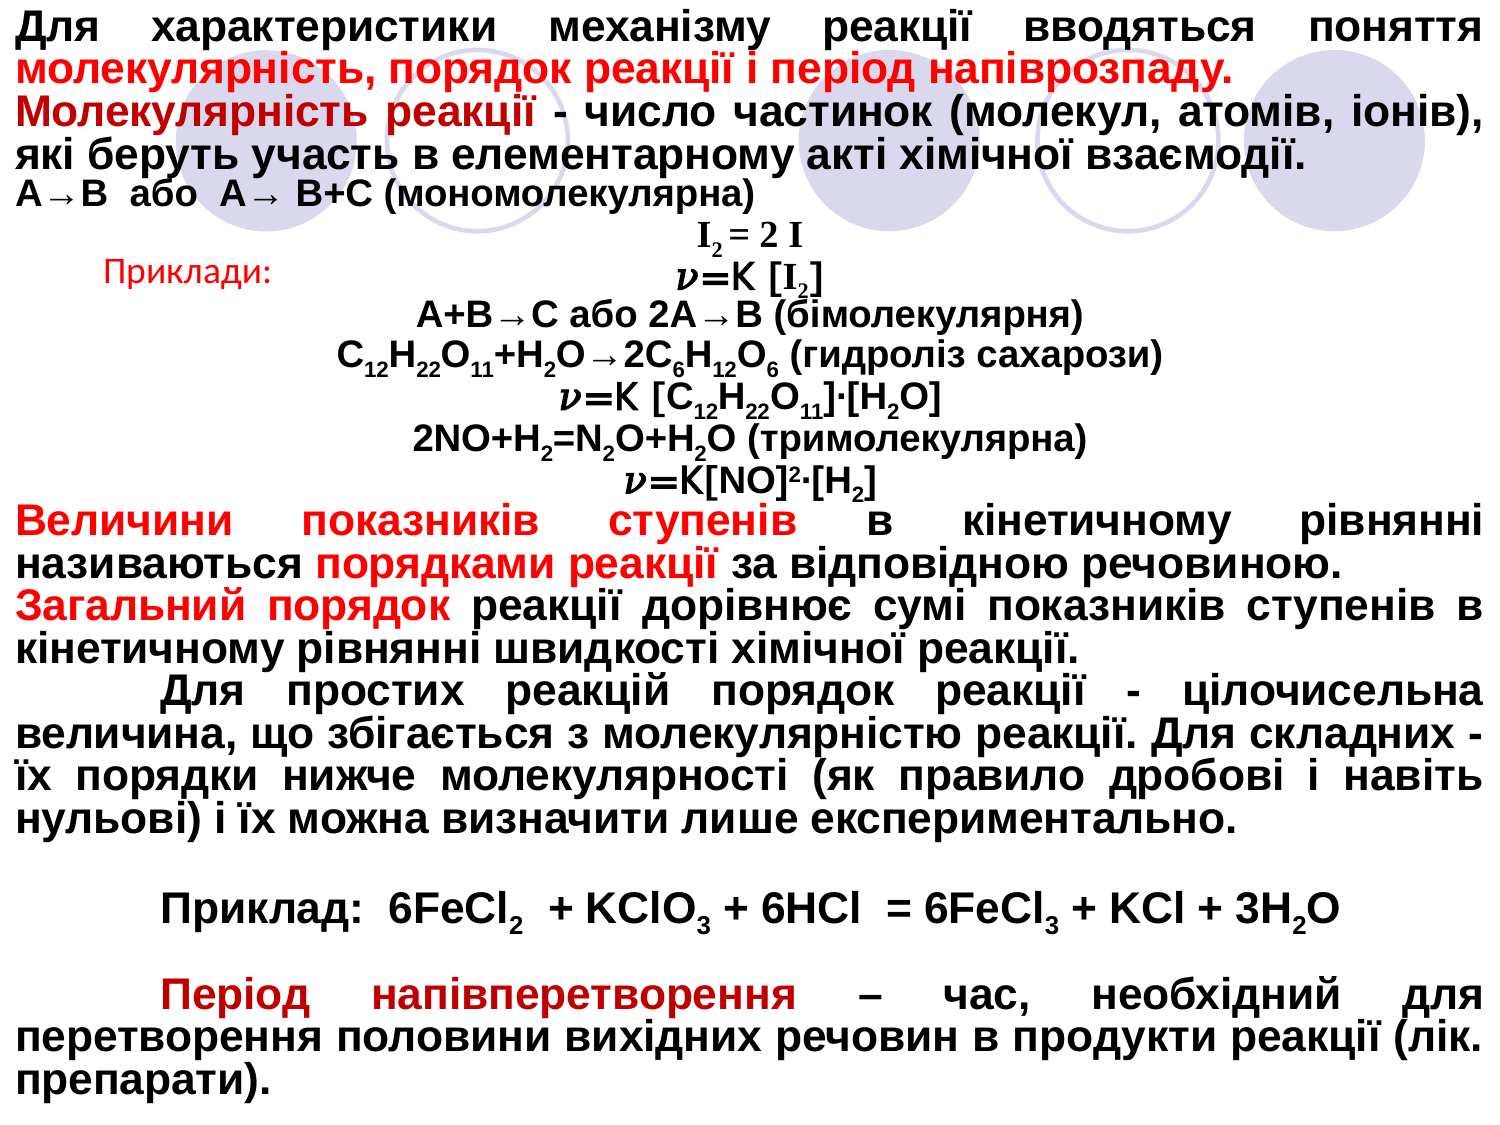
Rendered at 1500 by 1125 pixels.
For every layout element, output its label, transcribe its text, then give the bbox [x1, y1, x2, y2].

text_box Приклади: [88, 238, 325, 299]
list Для характеристики механізму реакції вводяться поняття молекулярність, порядок реакції і період напіврозпаду. Молекулярність реакції - число частинок (молекул, атомів, іонів), які беруть участь в елементарному акті хімічної взаємодії. А→В або А→ В+С (мономолекулярна) І2 = 2 І 𝜈=К [І2] А+В→С або 2А→В (бімолекулярня) С12Н22О11+Н2О→2С6Н12О6 (гидроліз сахарози) 𝜈=К [С12Н22О11]∙[Н2О] 2NO+H2=N2O+H2O (тримолекулярна) 𝜈=К[NO]2∙[H2] Величини показників ступенів в кінетичному рівнянні називаються порядками реакції за відповідною речовиною. Загальний порядок реакції дорівнює сумі показників ступенів в кінетичному рівнянні швидкості хімічної реакції. Для простих реакцій порядок реакції - цілочисельна величина, що збігається з молекулярністю реакції. Для складних - їх порядки нижче молекулярності (як правило дробові і навіть нульові) і їх можна визначити лише експериментально. Приклад: 6FeCl2 + KClO3 + 6HCl = 6FeCl3 + KCl + 3H2O Період напівперетворення – час, необхідний для перетворення половини вихідних речовин в продукти реакції (лік. препарати). [0, 0, 1500, 1125]
